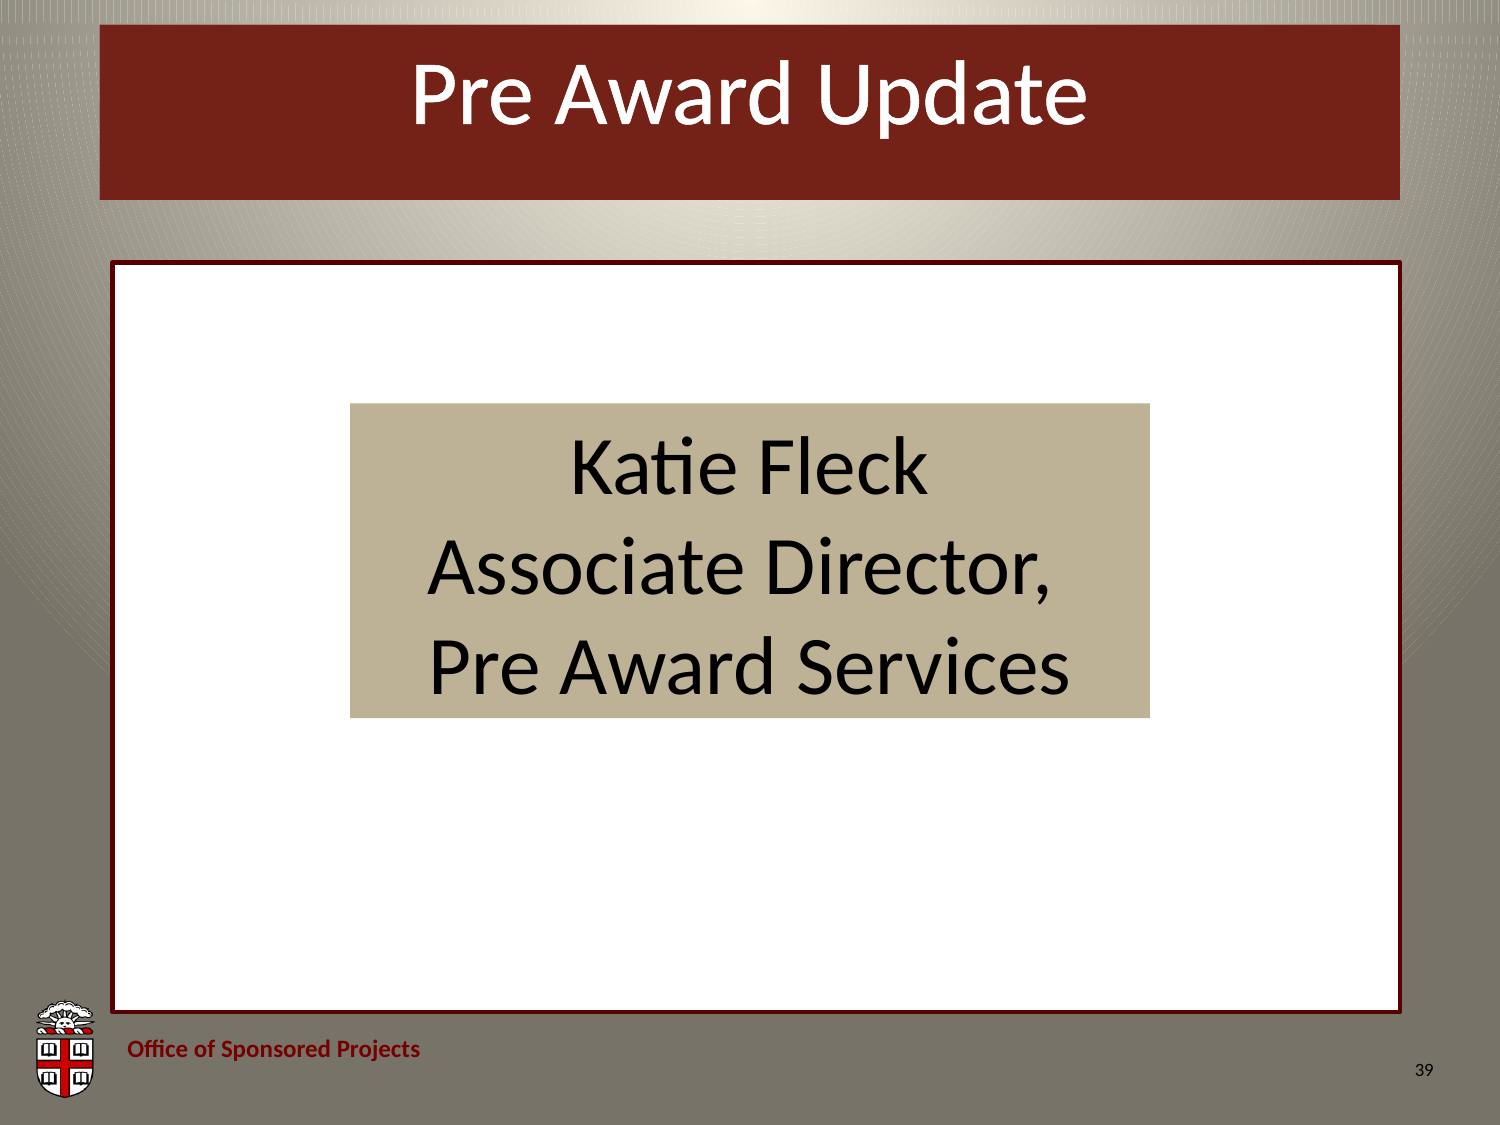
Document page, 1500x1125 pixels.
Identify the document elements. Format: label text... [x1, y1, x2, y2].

picture [24, 999, 114, 1099]
text_box Katie Fleck Associate Director, Pre Award Services [350, 403, 1150, 719]
slide_number 39 [1400, 1050, 1500, 1110]
title Pre Award Update [99, 24, 1400, 200]
